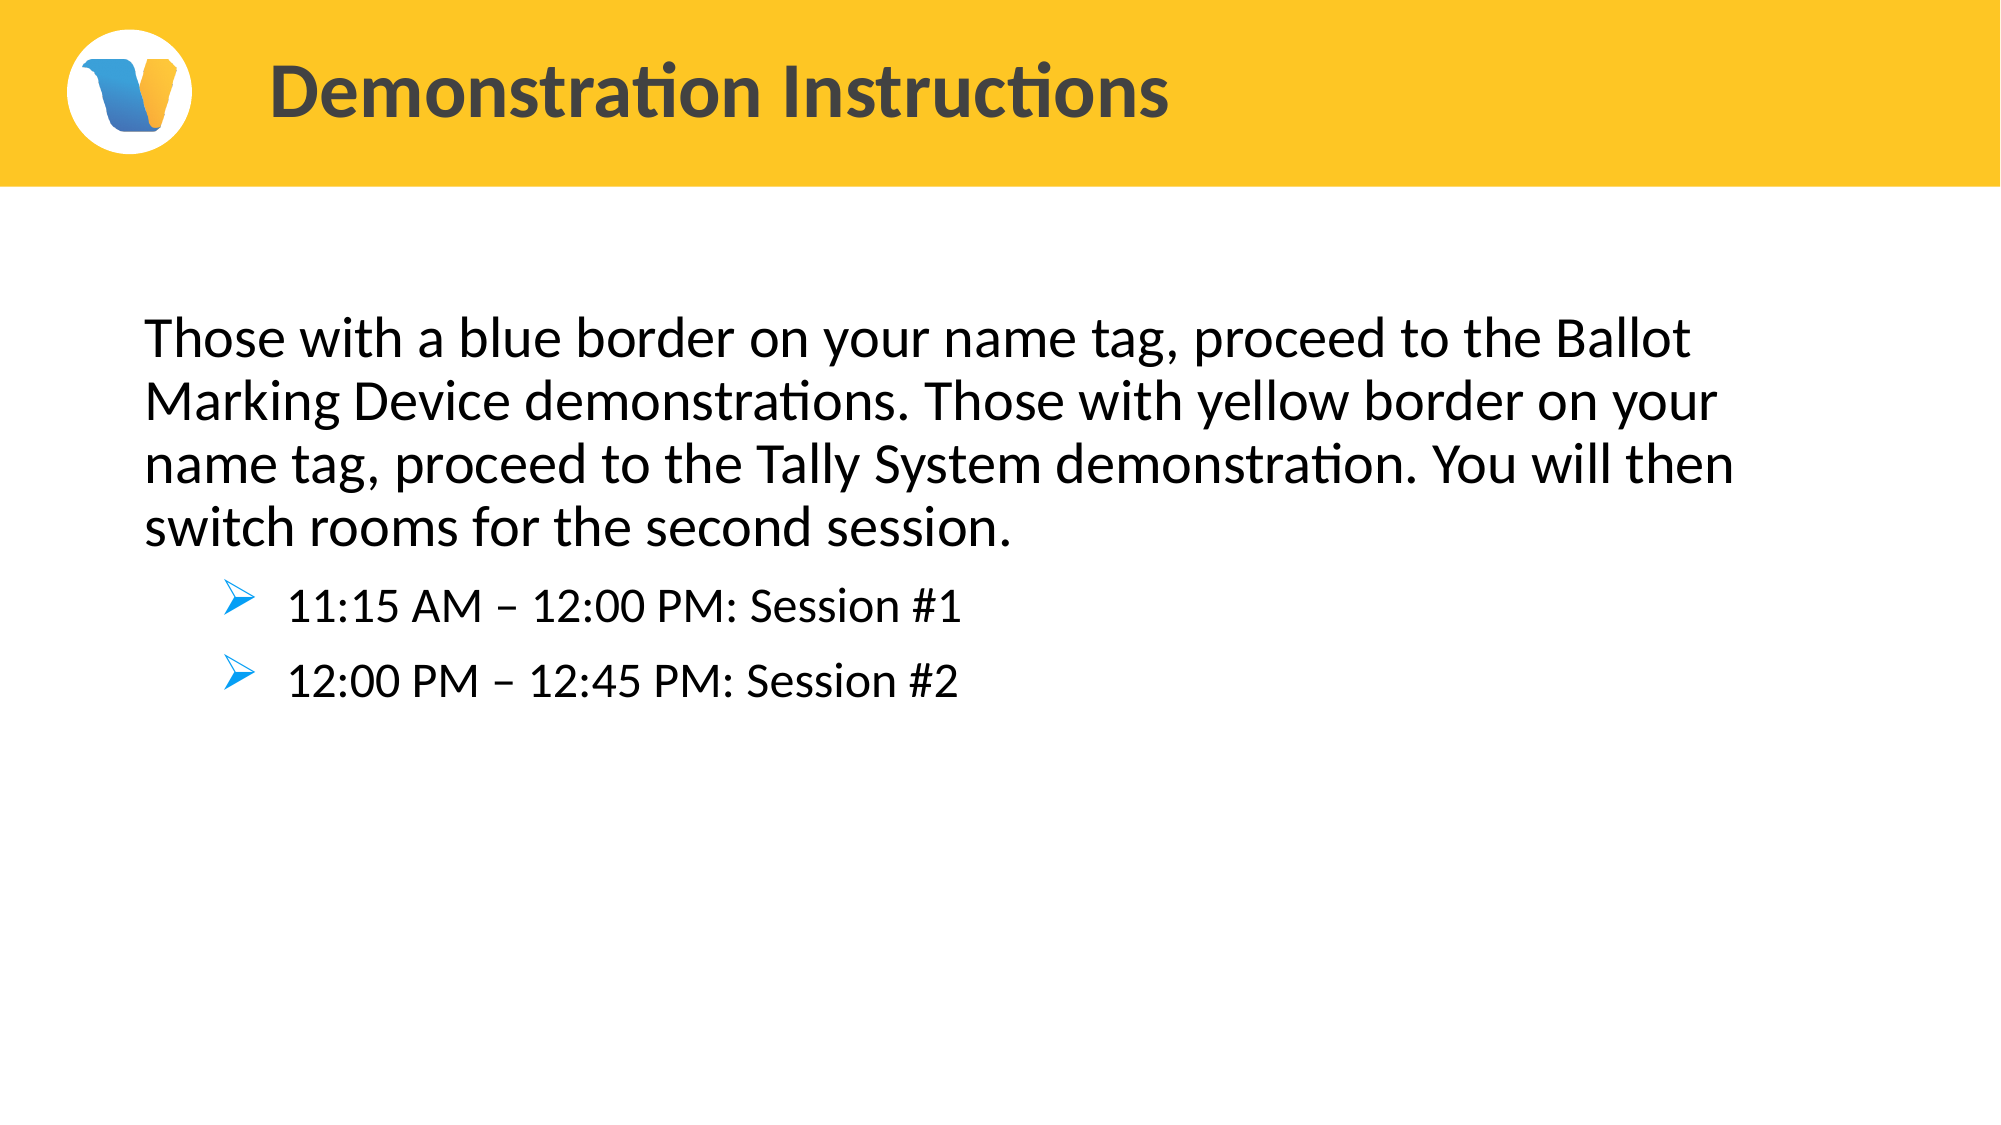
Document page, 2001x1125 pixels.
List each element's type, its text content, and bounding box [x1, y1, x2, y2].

picture [82, 59, 177, 132]
list Those with a blue border on your name tag, proceed to the Ballot Marking Device demonstrations. Those with yellow border on your name tag, proceed to the Tally System demonstration. You will then switch rooms for the second session. 11:15 AM – 12:00 PM: Session #1 12:00 PM – 12:45 PM: Session #2 [137, 299, 1863, 1014]
title Demonstration Instructions [254, 29, 1861, 155]
